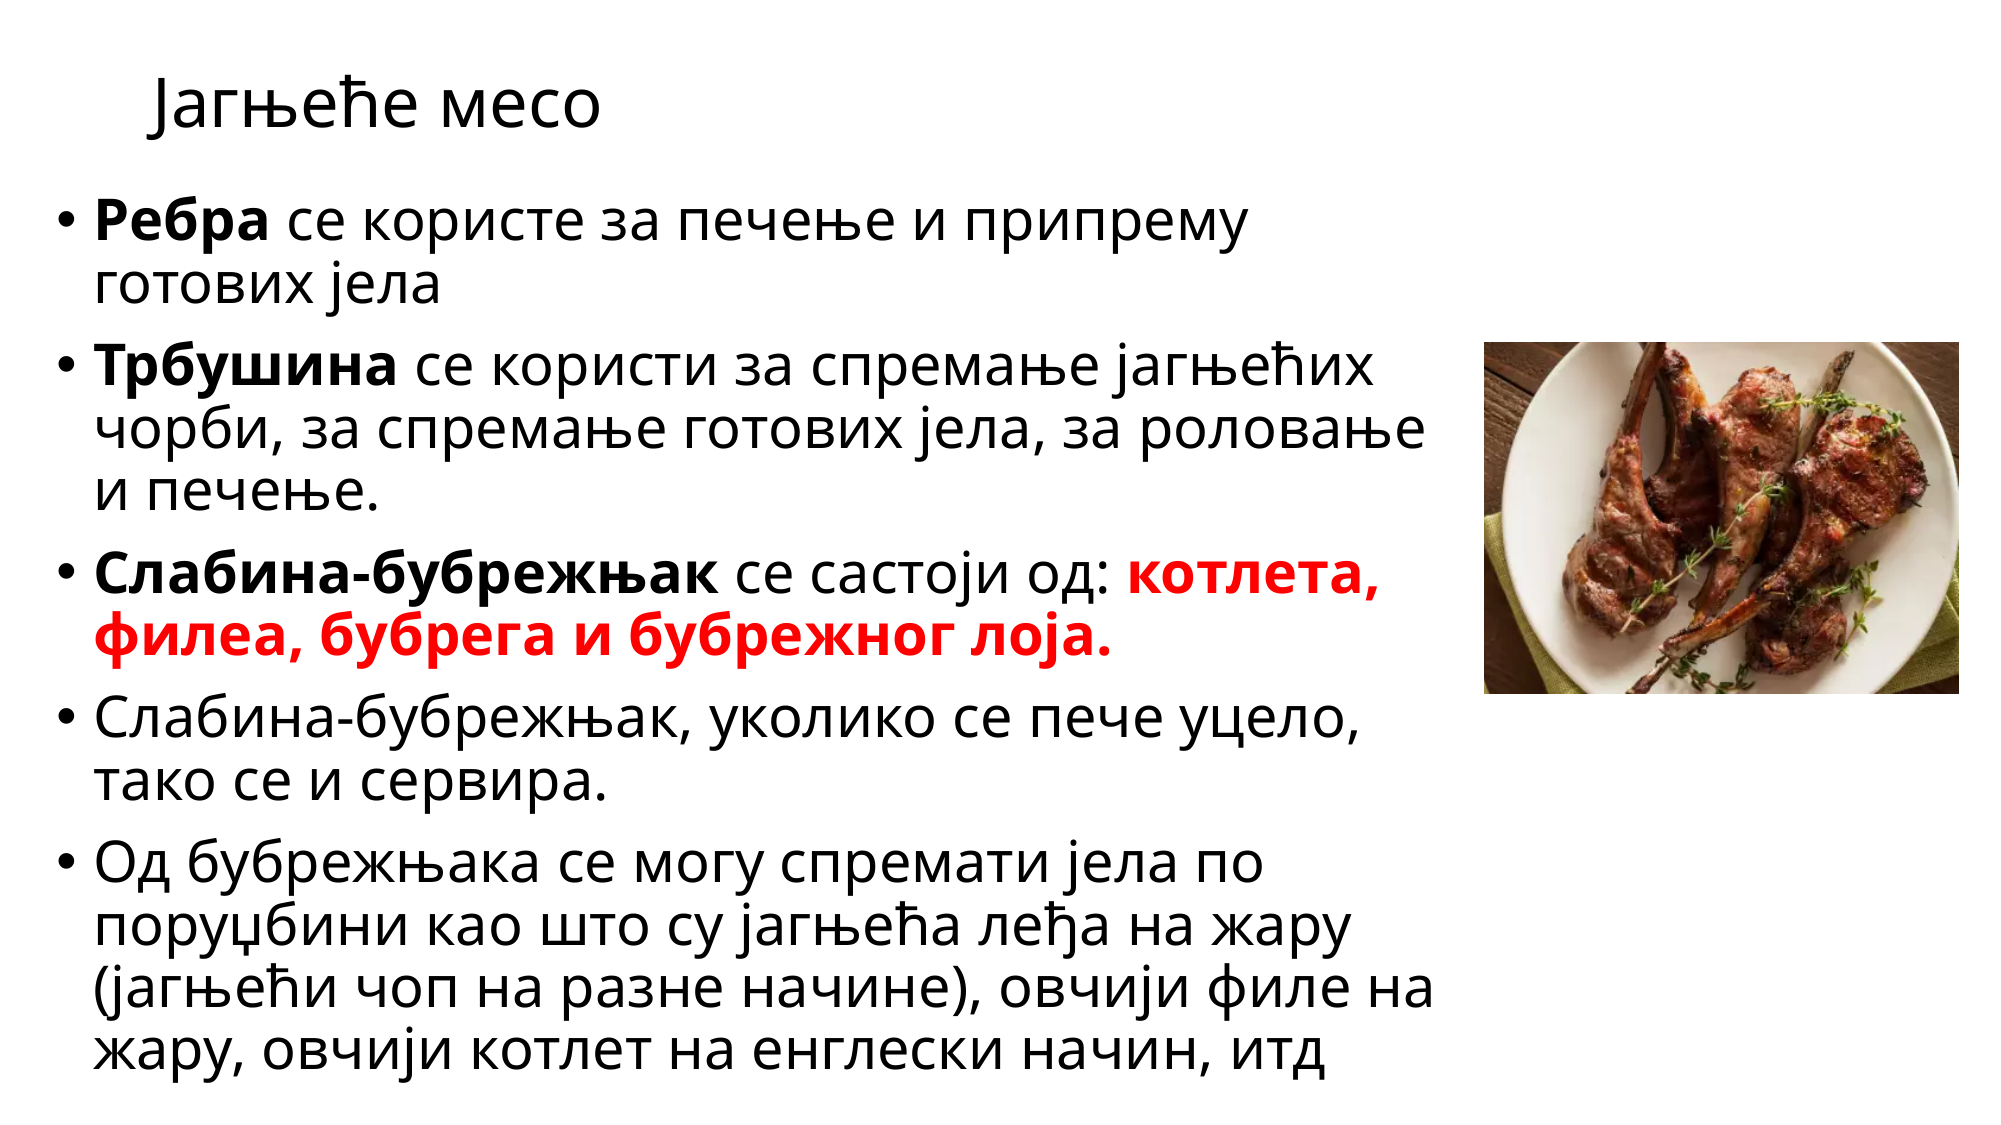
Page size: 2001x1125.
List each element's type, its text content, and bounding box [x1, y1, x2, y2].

list Ребра се користе за печење и припрему готових јела Трбушина се користи за спремање јагњећих чорби, за спремање готових јела, за роловање и печење. Слабина-бубрежњак се састоји од: котлета, филеа, бубрега и бубрежног лоја. Слабина-бубрежњак, уколико се пече уцело, тако се и сервира. Од бубрежњака се могу спремати јела по поруџбини као што су јагњећа леђа на жару (јагњећи чоп на разне начине), овчији филе на жару, овчији котлет на енглески начин, итд [41, 183, 1461, 1095]
title Јагњеће месо [137, 59, 1863, 150]
picture [1484, 342, 1959, 694]
